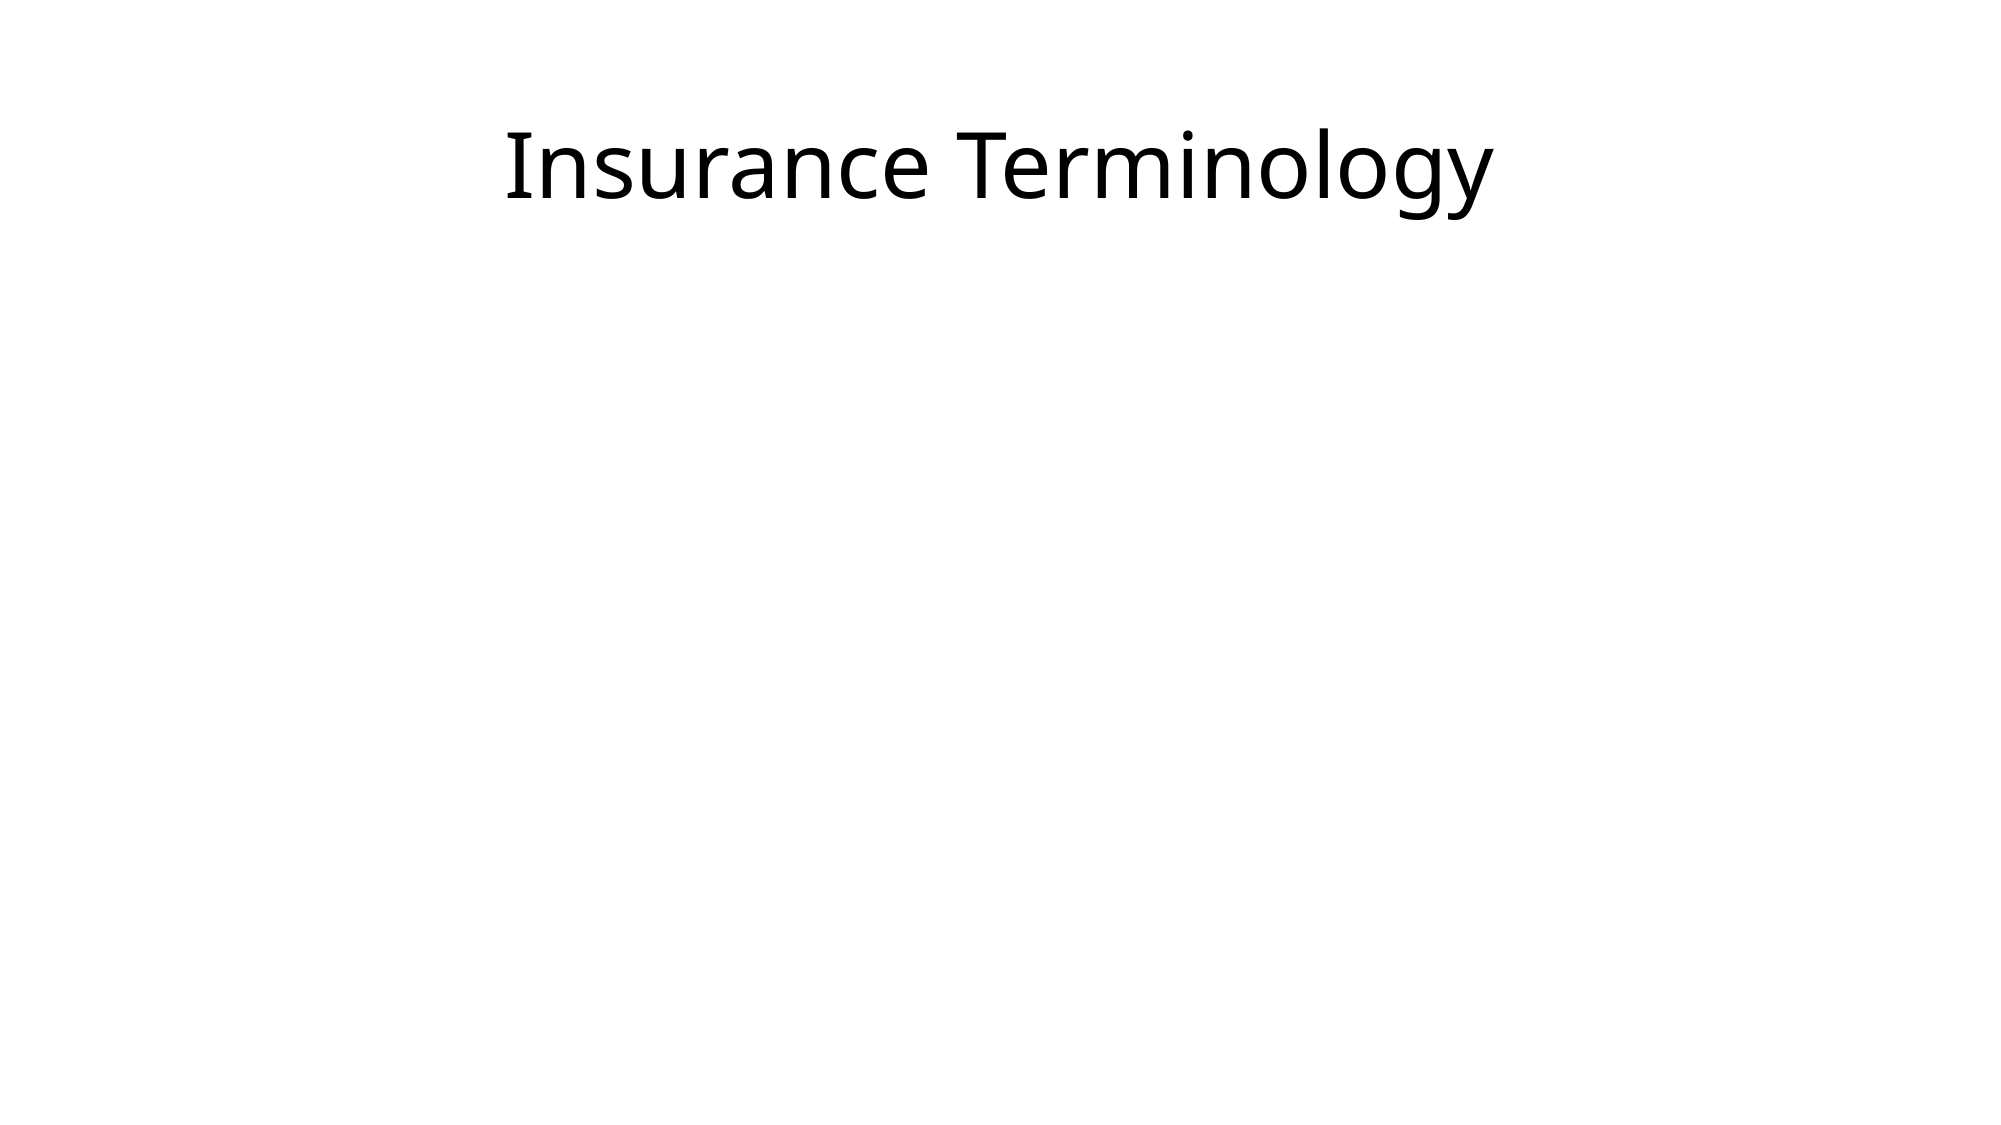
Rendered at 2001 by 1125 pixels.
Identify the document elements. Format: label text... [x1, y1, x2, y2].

title Insurance Terminology [137, 59, 1863, 278]
